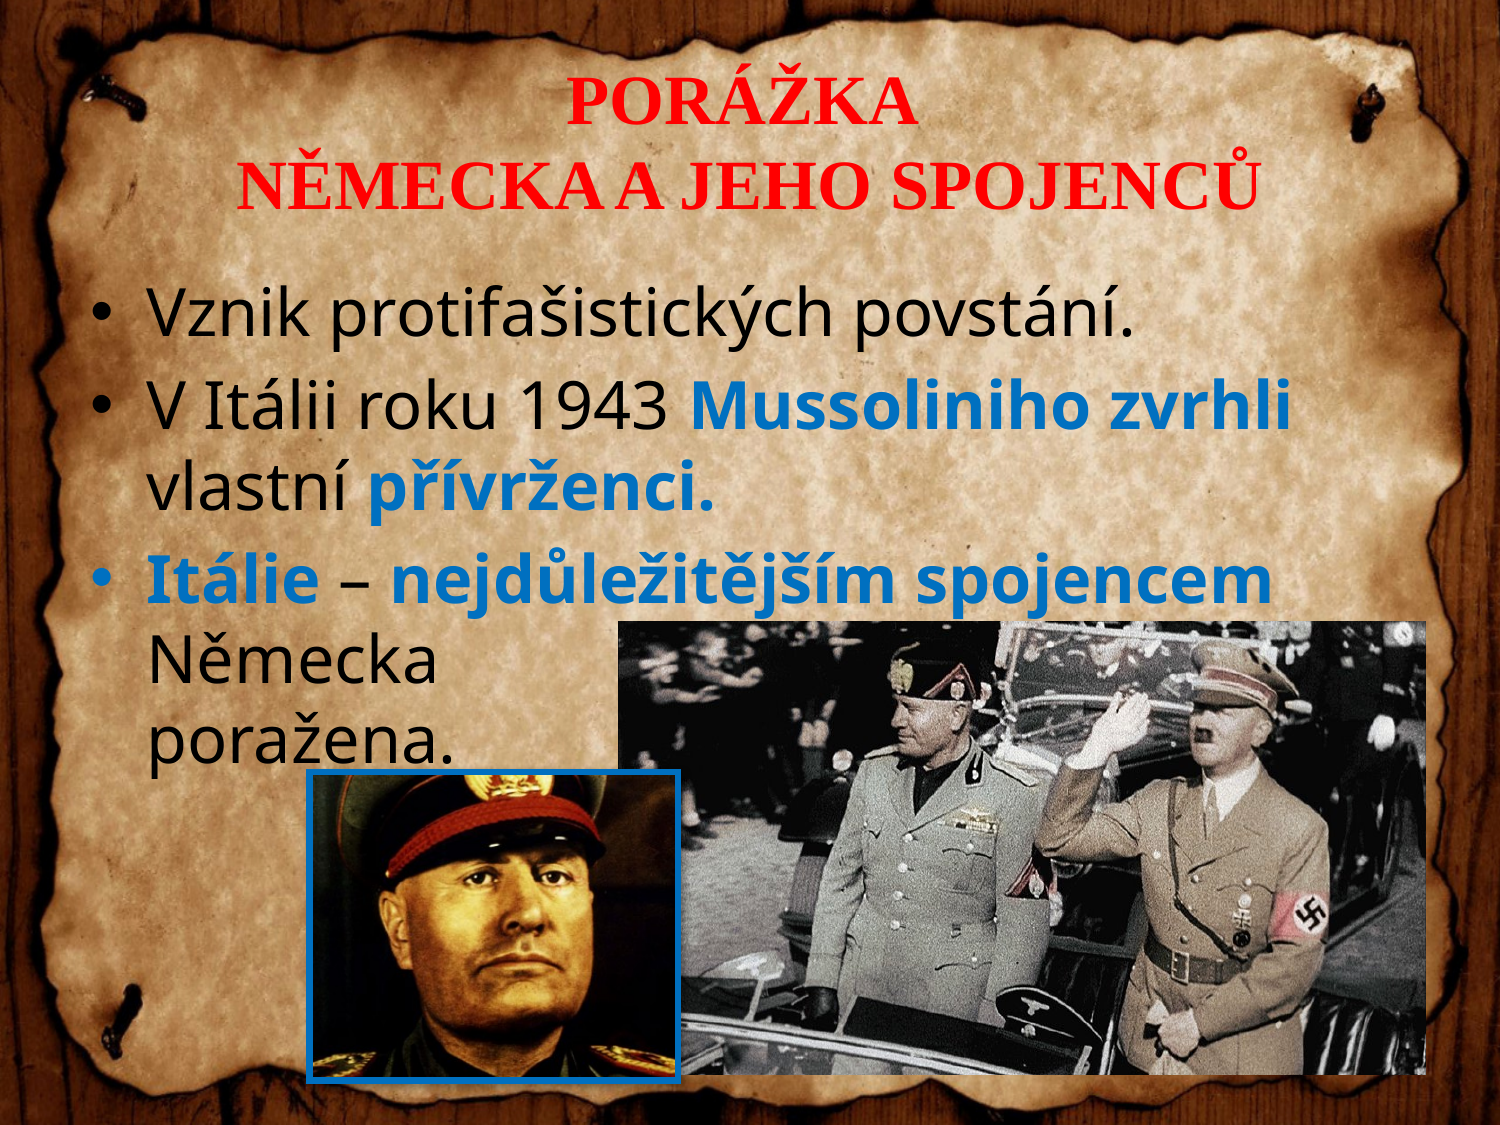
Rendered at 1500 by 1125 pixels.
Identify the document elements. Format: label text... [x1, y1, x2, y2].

list Vznik protifašistických povstání. V Itálii roku 1943 Mussoliniho zvrhli vlastní přívrženci. Itálie – nejdůležitějším spojencem Německa v Evropě, byla poražena. [75, 262, 1425, 1005]
picture [0, 0, 1500, 1125]
title PORÁŽKA NĚMECKA A JEHO SPOJENCŮ [75, 45, 1425, 233]
